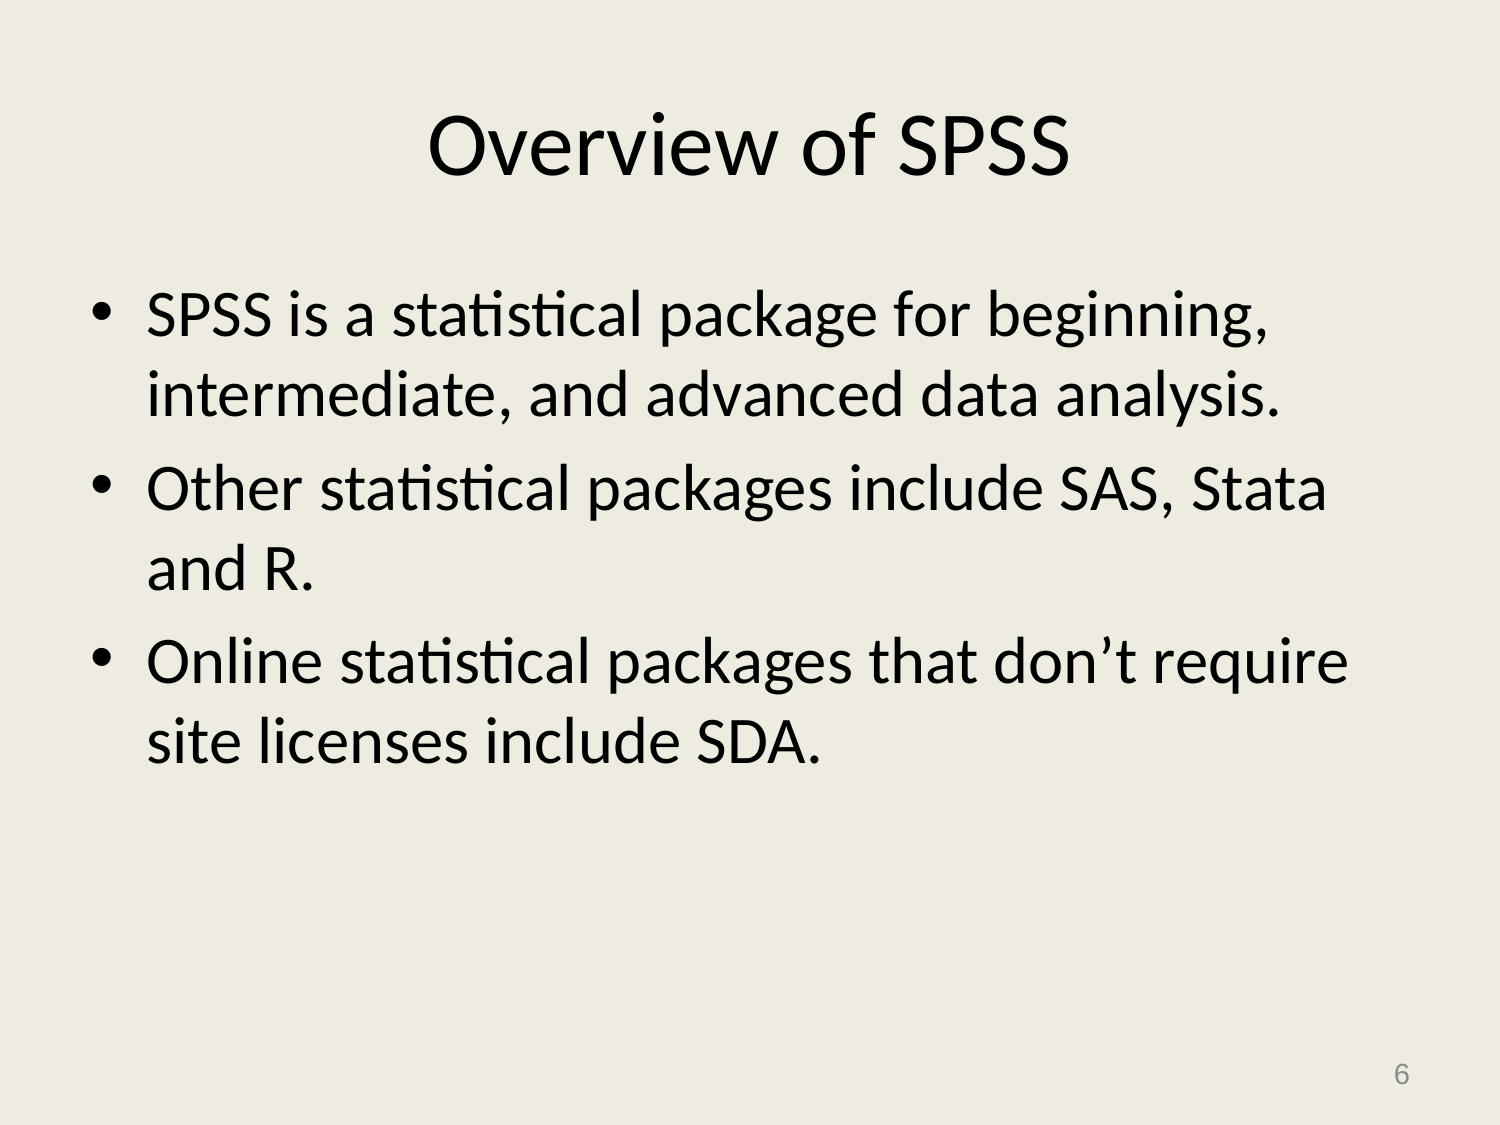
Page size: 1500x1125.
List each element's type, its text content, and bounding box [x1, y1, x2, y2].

list SPSS is a statistical package for beginning, intermediate, and advanced data analysis. Other statistical packages include SAS, Stata and R. Online statistical packages that don’t require site licenses include SDA. [75, 262, 1425, 1005]
title Overview of SPSS [75, 45, 1425, 233]
slide_number 6 [1074, 1042, 1425, 1103]
